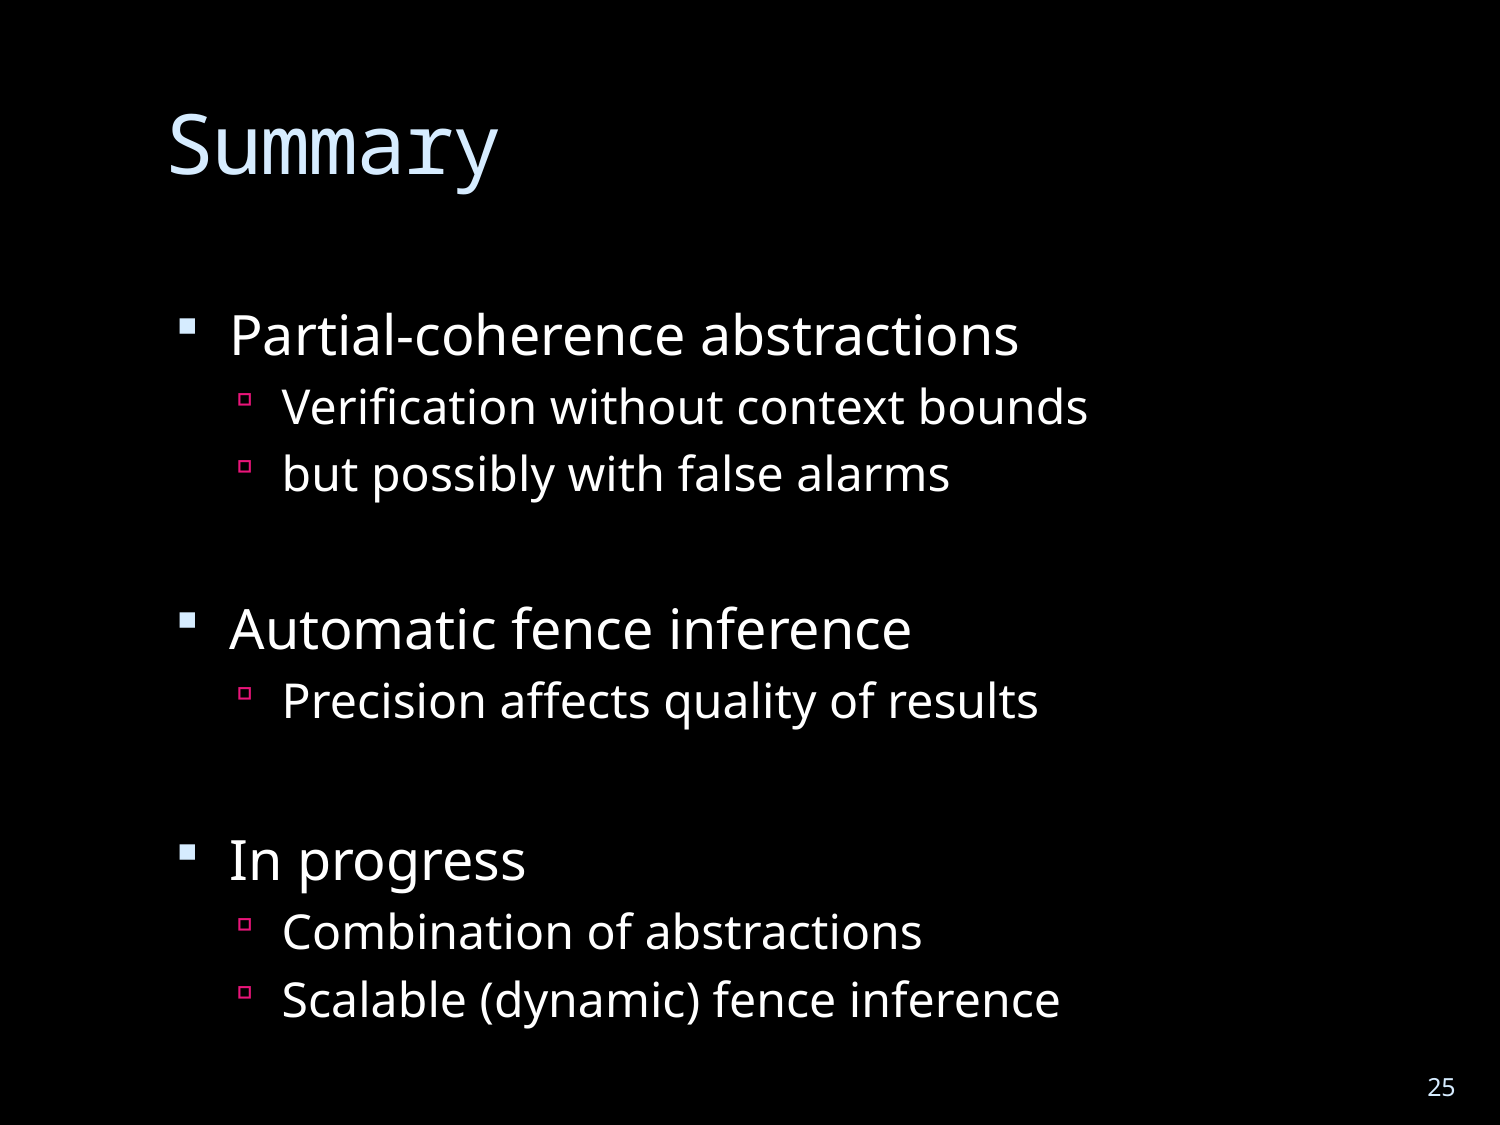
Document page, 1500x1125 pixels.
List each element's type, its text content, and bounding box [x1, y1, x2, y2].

title Summary [150, 83, 1425, 234]
slide_number 25 [1412, 1052, 1488, 1113]
list Partial-coherence abstractions Verification without context bounds but possibly with false alarms Automatic fence inference Precision affects quality of results In progress Combination of abstractions Scalable (dynamic) fence inference [150, 292, 1425, 1043]
